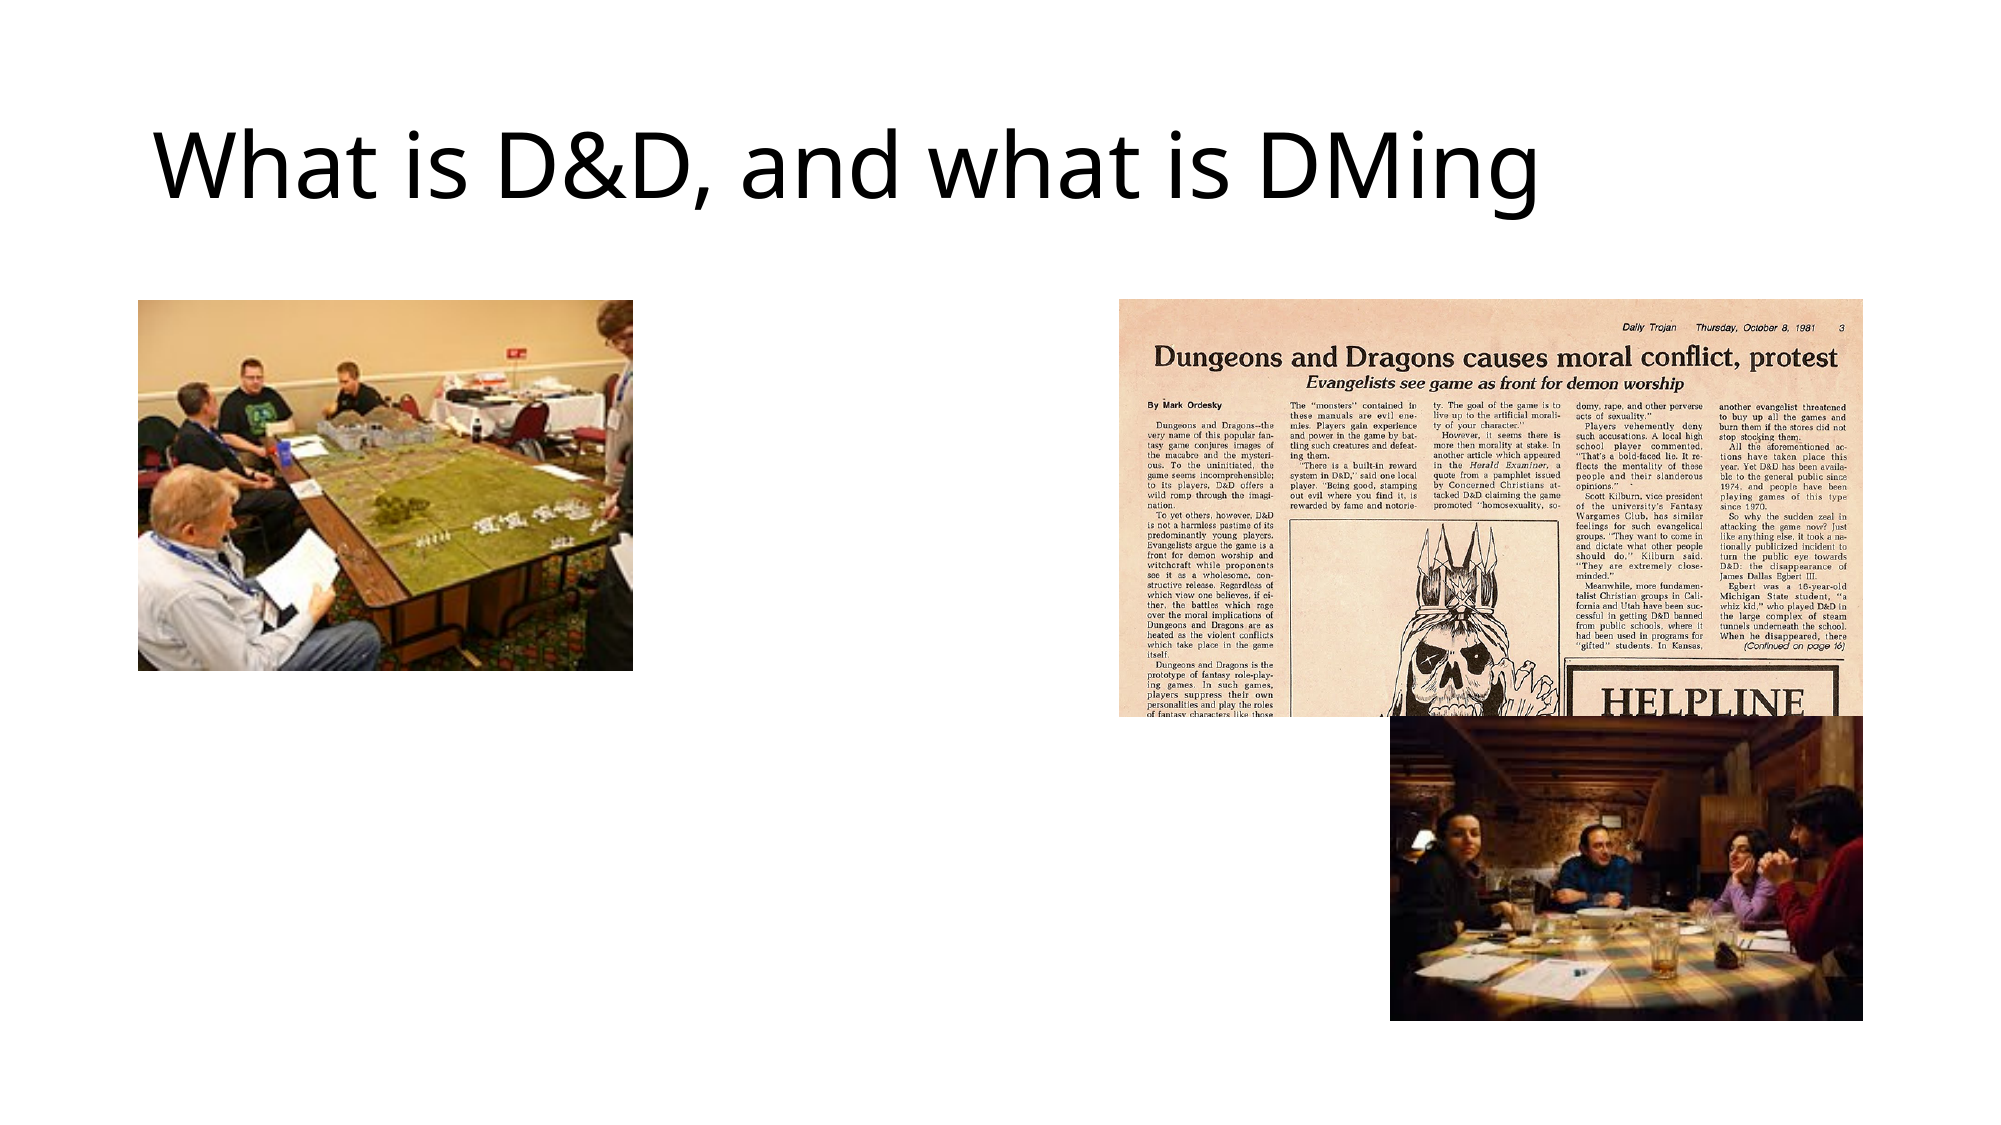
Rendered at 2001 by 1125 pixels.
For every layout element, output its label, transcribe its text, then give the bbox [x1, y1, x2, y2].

picture [138, 300, 633, 671]
title What is D&D, and what is DMing [137, 59, 1863, 278]
picture [1119, 299, 1863, 1021]
